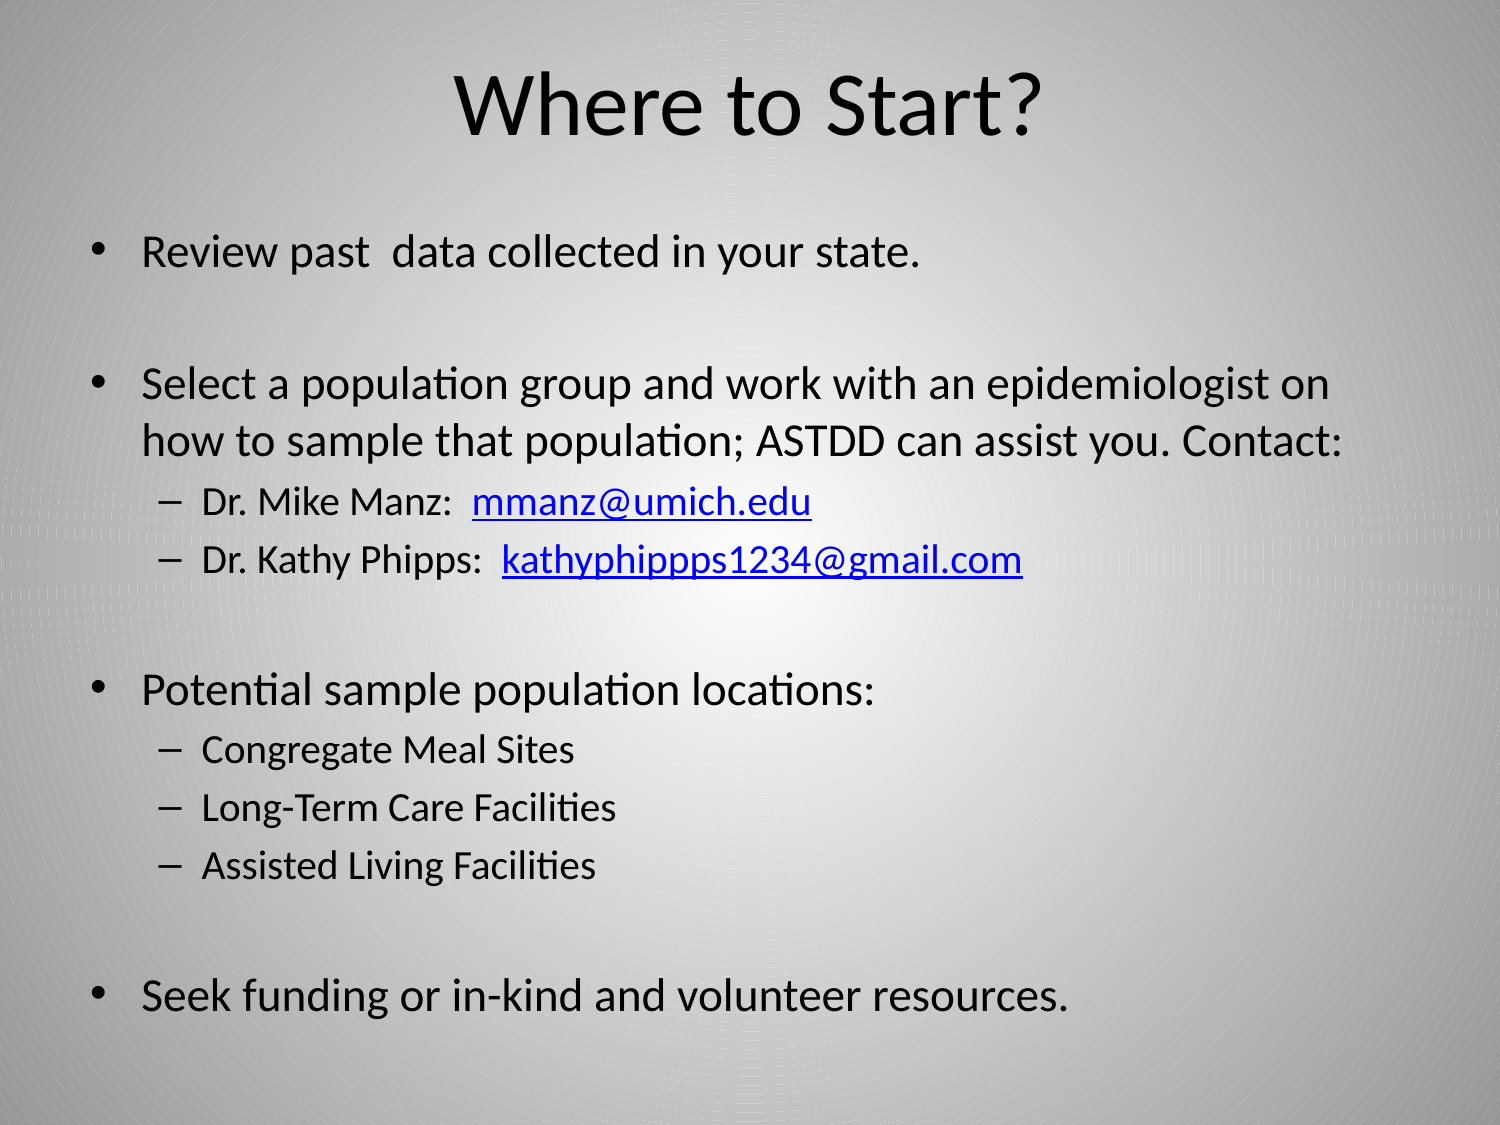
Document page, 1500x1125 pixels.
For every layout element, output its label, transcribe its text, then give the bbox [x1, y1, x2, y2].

list Review past data collected in your state. Select a population group and work with an epidemiologist on how to sample that population; ASTDD can assist you. Contact: Dr. Mike Manz: mmanz@umich.edu Dr. Kathy Phipps: kathyphippps1234@gmail.com Potential sample population locations: Congregate Meal Sites Long-Term Care Facilities Assisted Living Facilities Seek funding or in-kind and volunteer resources. [75, 212, 1425, 1030]
title Where to Start? [75, 5, 1425, 193]
